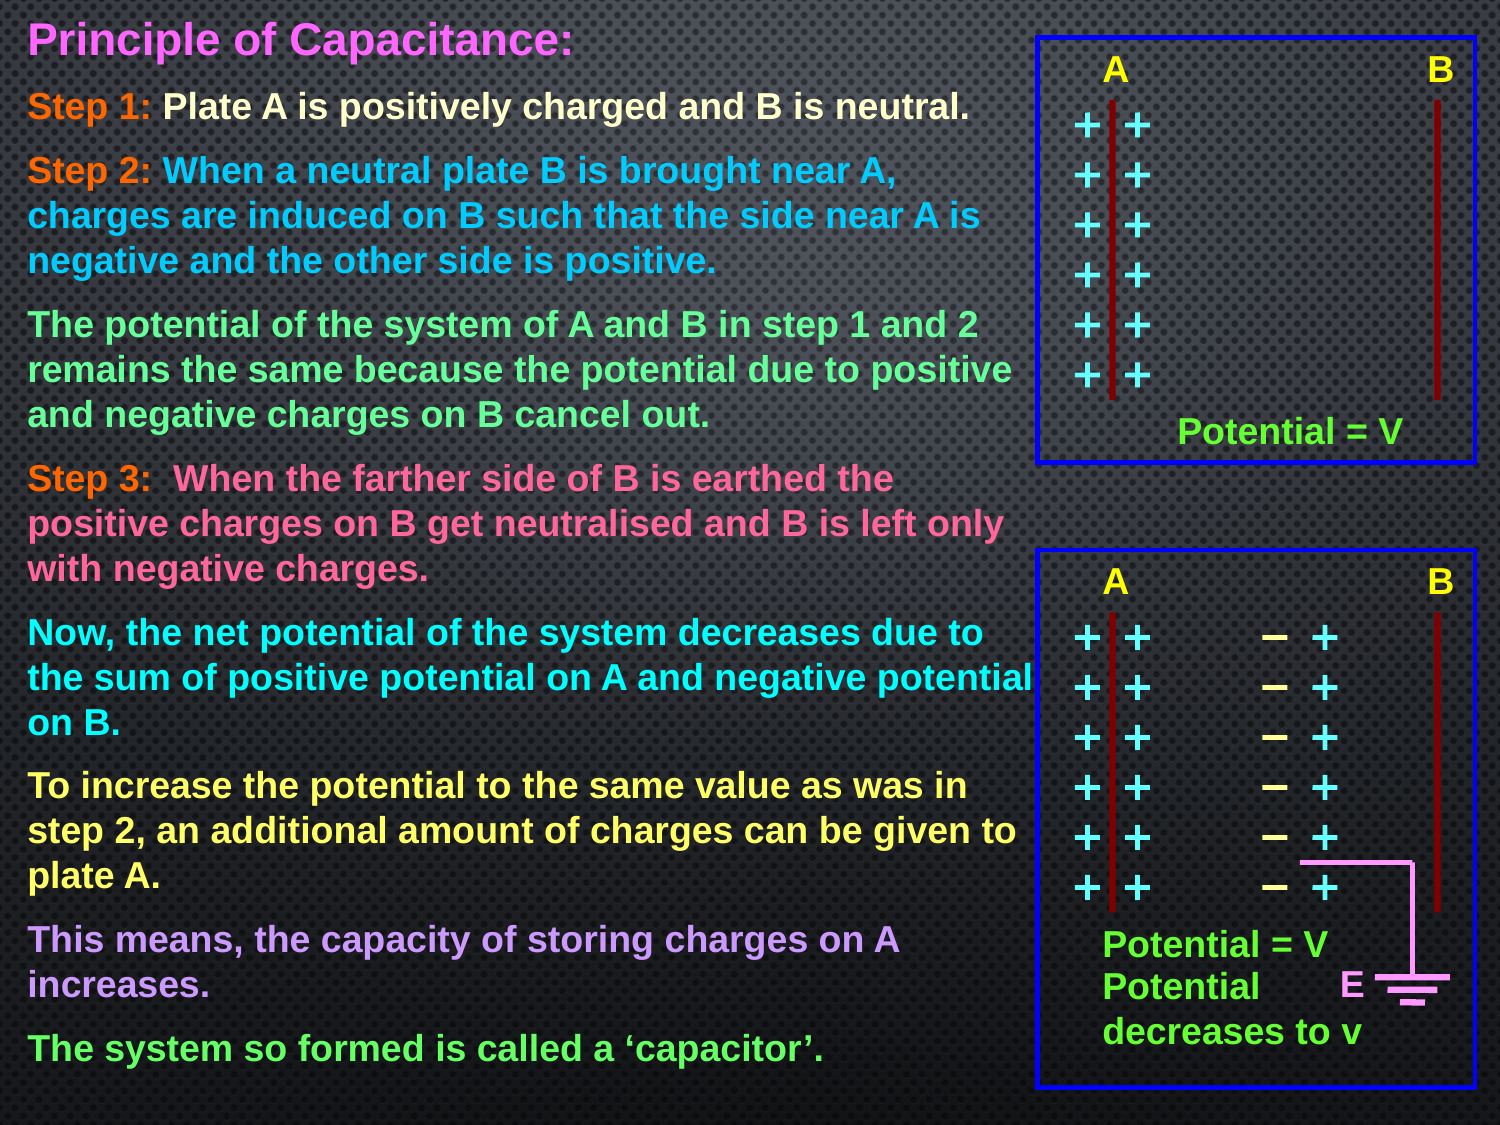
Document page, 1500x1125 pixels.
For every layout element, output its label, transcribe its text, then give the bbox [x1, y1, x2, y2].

text_box [1037, 549, 1475, 1088]
text_box Step 1: Plate A is positively charged and B is neutral. Step 2: When a neutral plate B is brought near A, charges are induced on B such that the side near A is negative and the other side is positive. The potential of the system of A and B in step 1 and 2 remains the same because the potential due to positive and negative charges on B cancel out. Step 3: When the farther side of B is earthed the positive charges on B get neutralised and B is left only with negative charges. Now, the net potential of the system decreases due to the sum of positive potential on A and negative potential on B. To increase the potential to the same value as was in step 2, an additional amount of charges can be given to plate A. This means, the capacity of storing charges on A increases. The system so formed is called a ‘capacitor’. [12, 74, 1050, 1077]
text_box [1324, 862, 1451, 1013]
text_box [1262, 637, 1288, 888]
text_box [1074, 37, 1151, 401]
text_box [1312, 624, 1338, 901]
text_box Principle of Capacitance: [12, 2, 600, 72]
text_box [1037, 37, 1475, 463]
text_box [1412, 549, 1463, 913]
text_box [1074, 549, 1151, 913]
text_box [1412, 37, 1463, 401]
